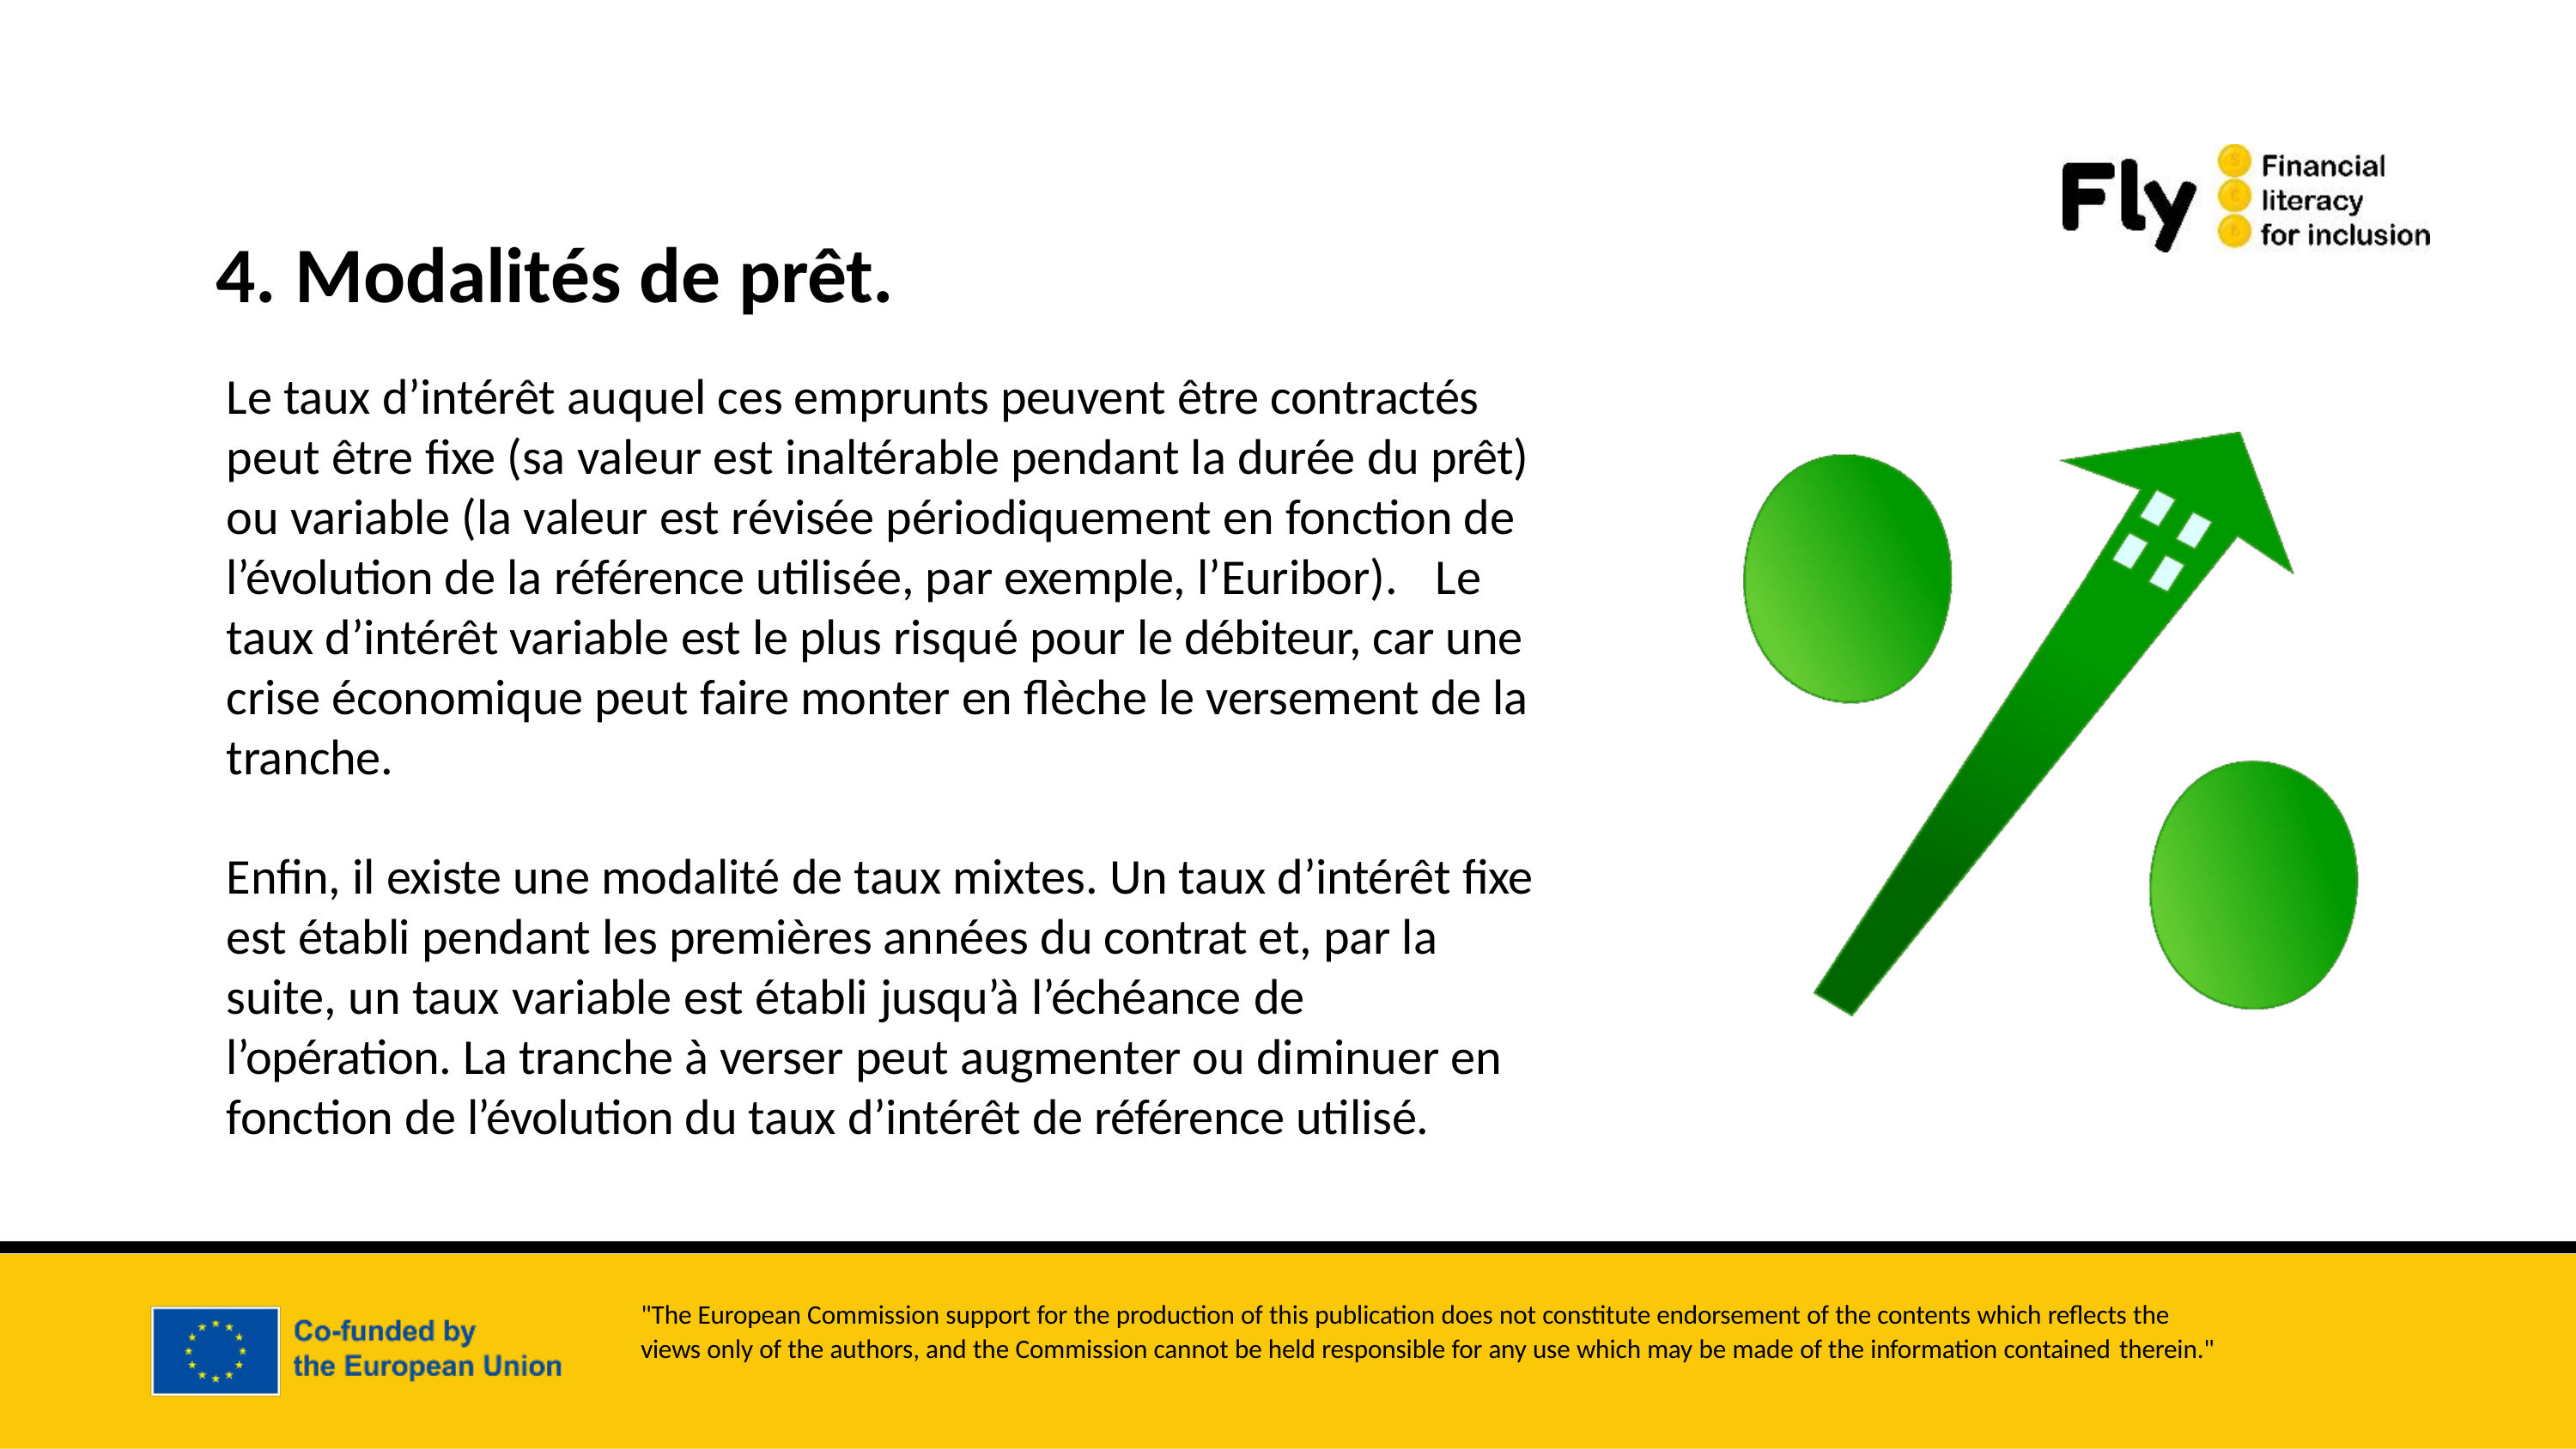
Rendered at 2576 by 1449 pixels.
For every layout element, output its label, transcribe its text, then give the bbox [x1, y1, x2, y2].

picture [149, 1304, 593, 1399]
text_box Le taux d’intérêt auquel ces emprunts peuvent être contractés peut être fixe (sa valeur est inaltérable pendant la durée du prêt) ou variable (la valeur est révisée périodiquement en fonction de l’évolution de la référence utilisée, par exemple, l’Euribor). Le taux d’intérêt variable est le plus risqué pour le débiteur, car une crise économique peut faire monter en flèche le versement de la tranche. Enfin, il existe une modalité de taux mixtes. Un taux d’intérêt fixe est établi pendant les premières années du contrat et, par la suite, un taux variable est établi jusqu’à l’échéance de l’opération. La tranche à verser peut augmenter ou diminuer en fonction de l’évolution du taux d’intérêt de référence utilisé. [224, 362, 1547, 1144]
title 4. Modalités de prêt. [214, 221, 898, 466]
footer "The European Commission support for the production of this publication does not constitute endorsement of the contents which reflects the views only of the authors, and the Commission cannot be held responsible for any use which may be made of the information contained therein." [639, 1301, 2232, 1449]
picture [2063, 144, 2430, 252]
picture [1742, 432, 2360, 1016]
